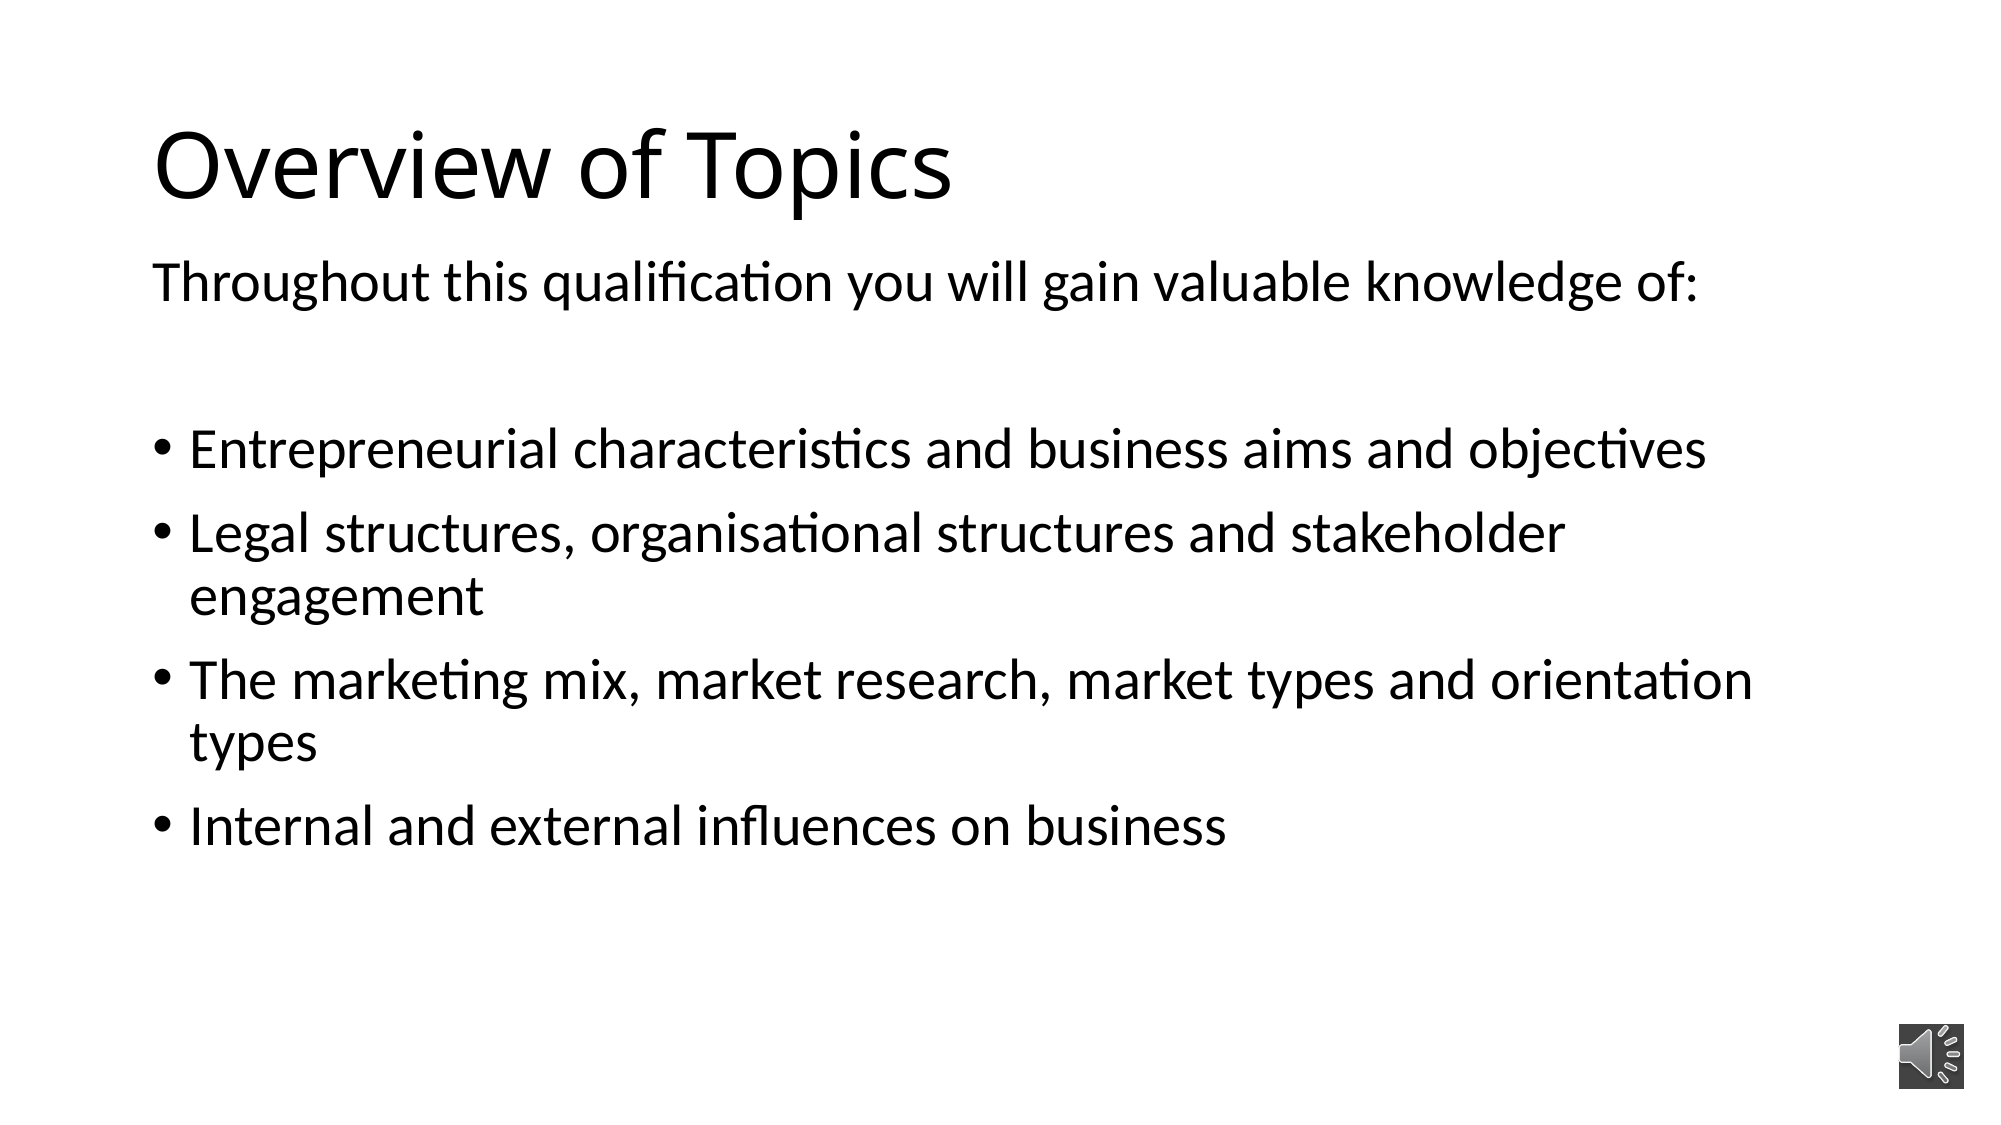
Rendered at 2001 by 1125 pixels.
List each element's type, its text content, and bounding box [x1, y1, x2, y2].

picture [1897, 1022, 1965, 1090]
list Throughout this qualification you will gain valuable knowledge of: Entrepreneurial characteristics and business aims and objectives Legal structures, organisational structures and stakeholder engagement The marketing mix, market research, market types and orientation types Internal and external influences on business [137, 243, 1888, 1105]
title Overview of Topics [137, 59, 1863, 243]
